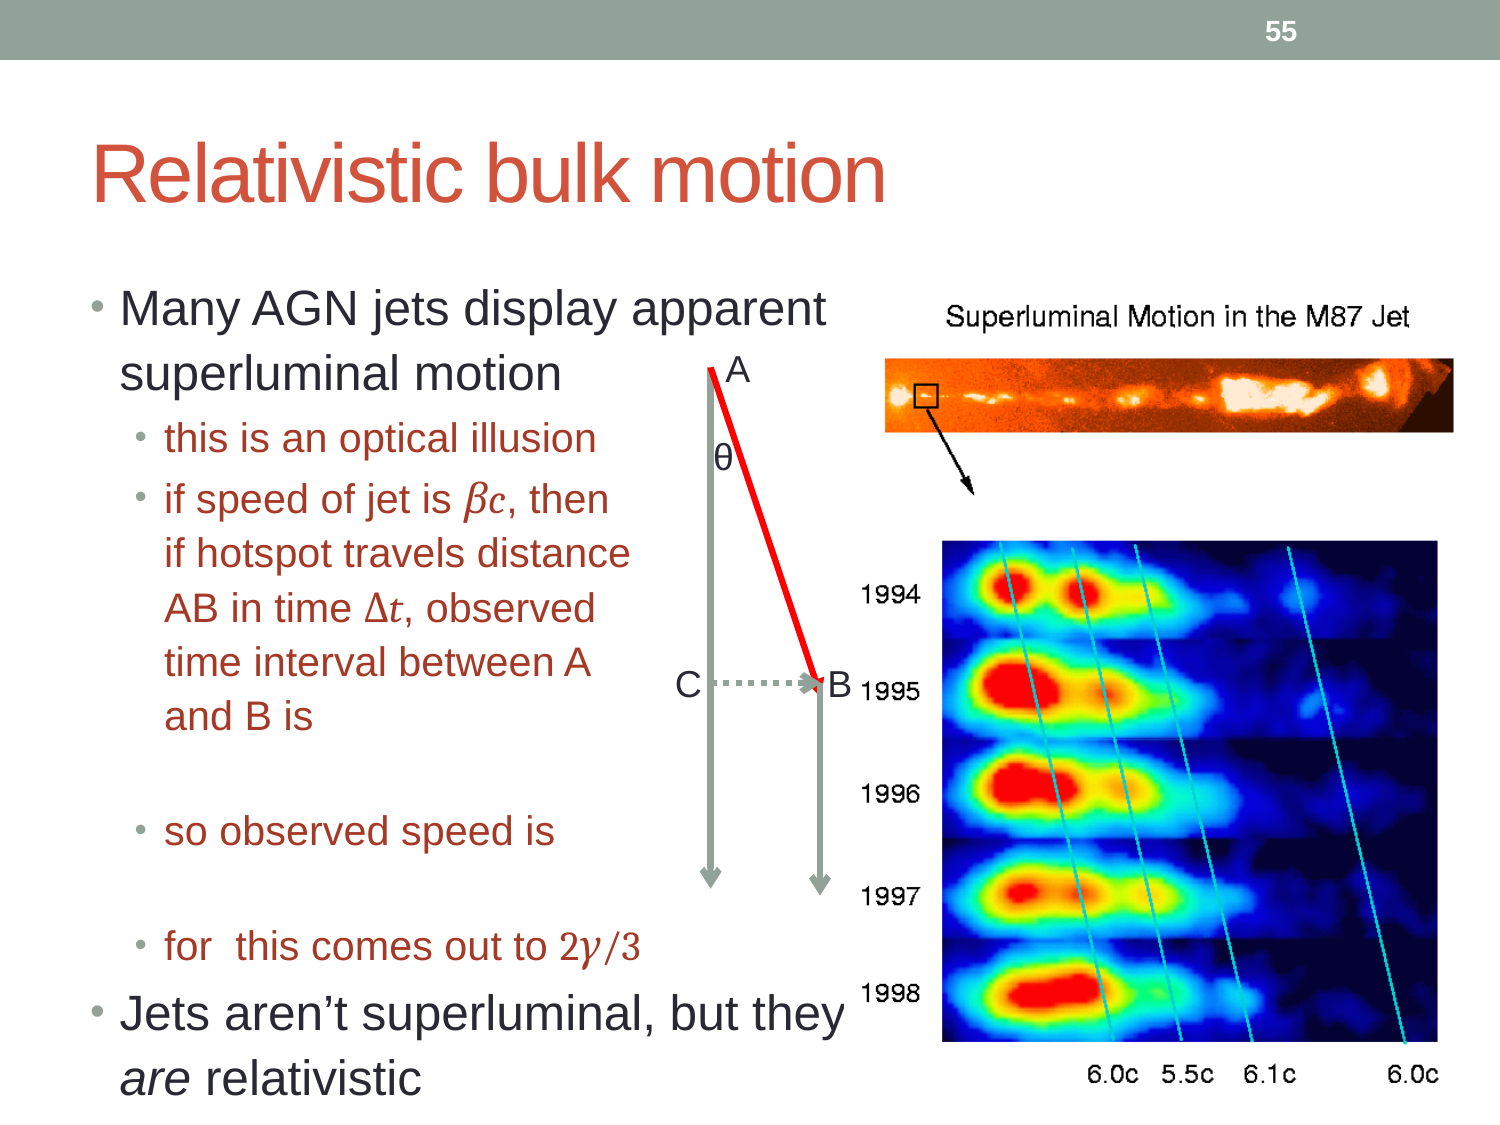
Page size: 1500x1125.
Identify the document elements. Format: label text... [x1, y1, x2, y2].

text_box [659, 336, 880, 896]
slide_number 55 [1250, 3, 1425, 57]
picture [844, 248, 1497, 1099]
title Relativistic bulk motion [75, 87, 1425, 250]
